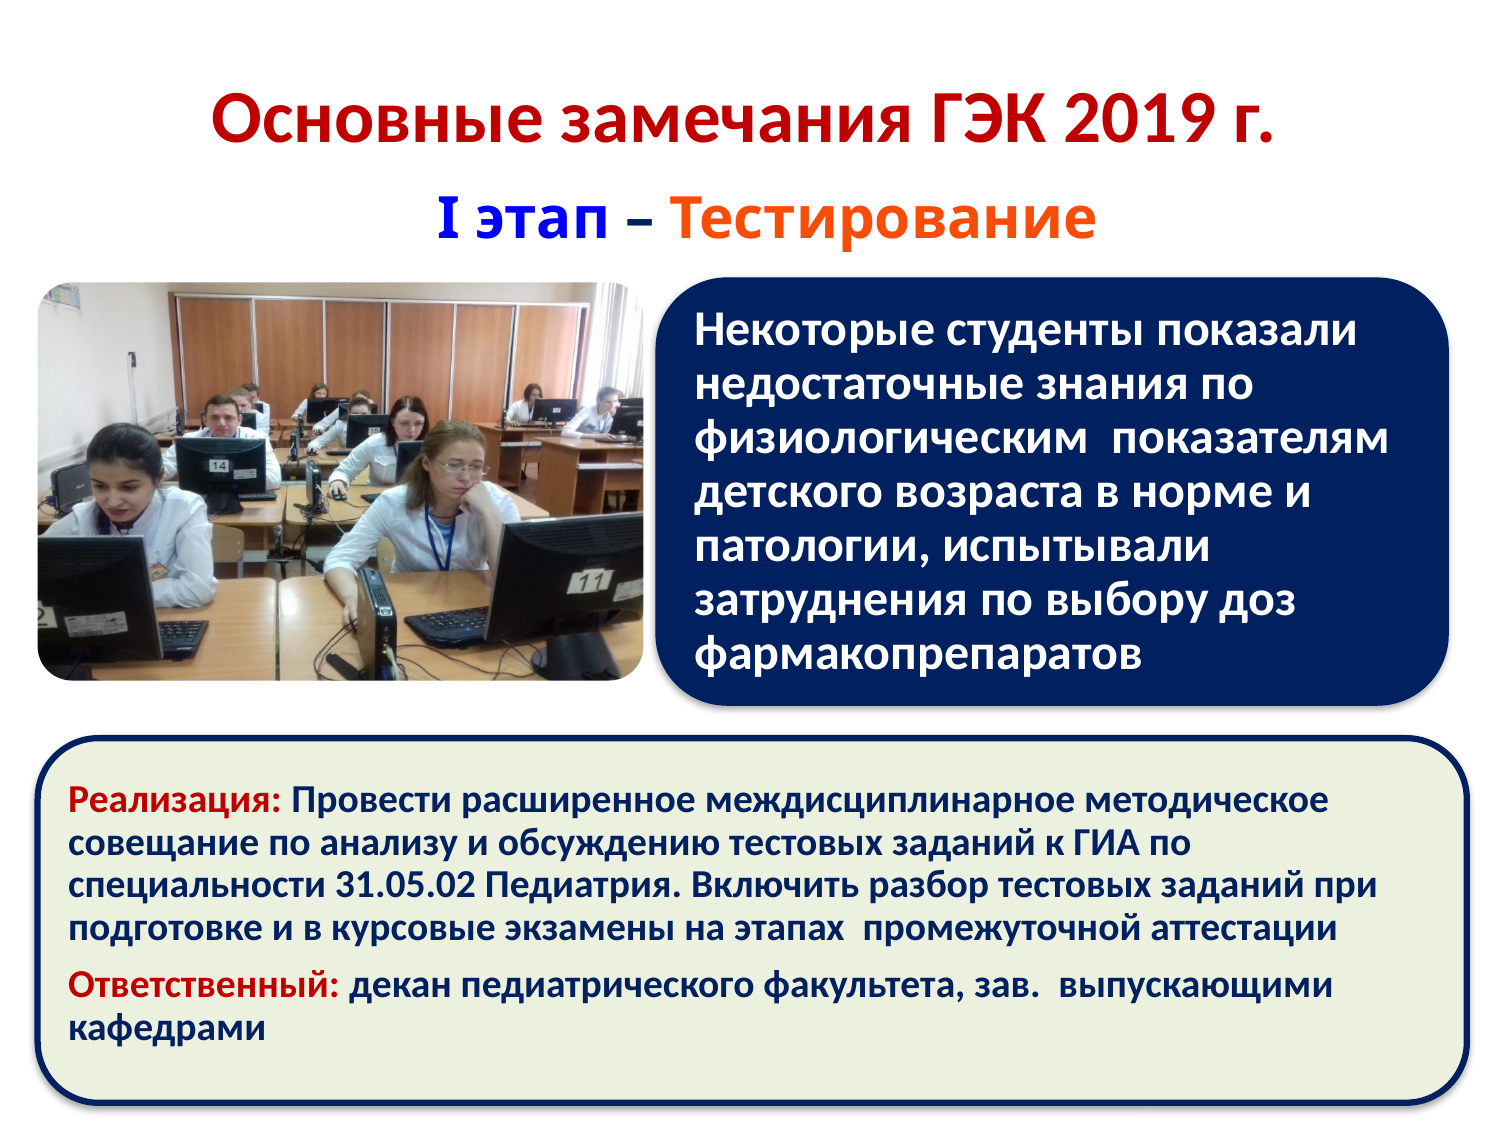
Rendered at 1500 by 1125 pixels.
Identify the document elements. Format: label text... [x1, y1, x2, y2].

picture [37, 282, 644, 680]
text_box I этап – Тестирование [88, 172, 1447, 258]
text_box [655, 277, 1450, 678]
title Основные замечания ГЭК 2019 г. [26, 18, 1462, 207]
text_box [37, 680, 1468, 1103]
